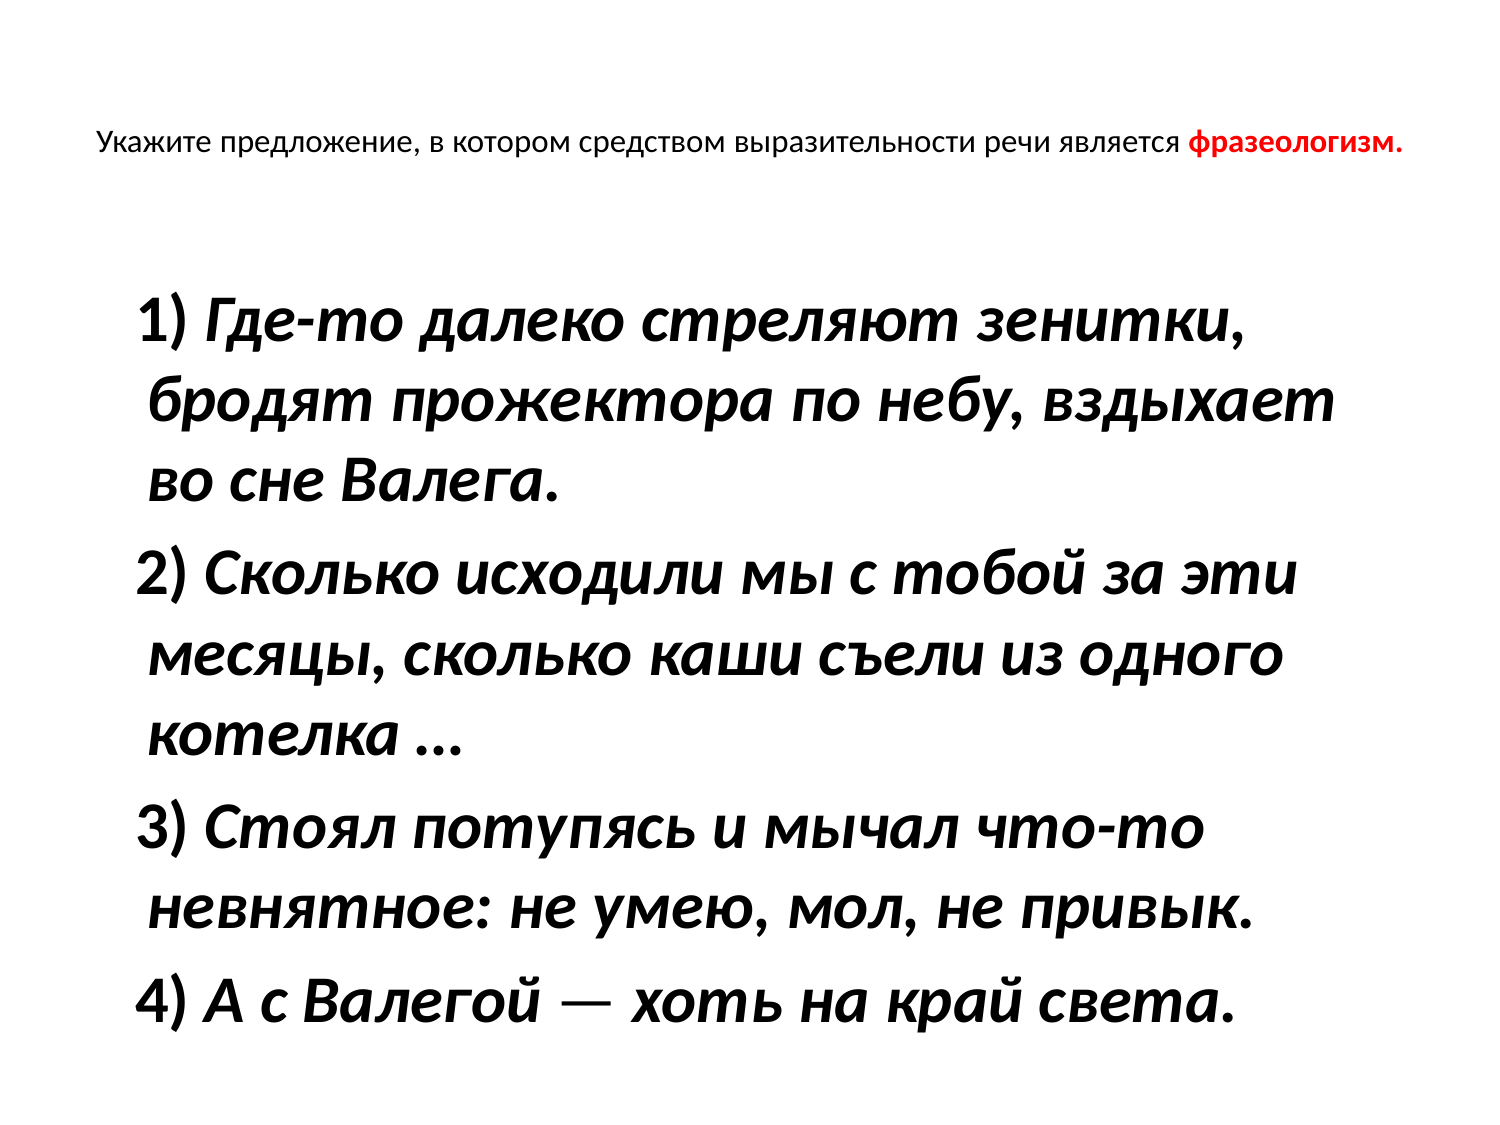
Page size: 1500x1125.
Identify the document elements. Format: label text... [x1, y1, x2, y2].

list 1) Где-то далеко стреляют зенитки, бродят прожектора по небу, вздыхает во сне Валега. 2) Сколько исходили мы с тобой за эти месяцы, сколько каши съели из одного котелка … 3) Стоял потупясь и мычал что-то невнятное: не умею, мол, не привык. 4) А с Валегой — хоть на край света. [75, 267, 1425, 1125]
title Укажите предложение, в котором средством выразительности речи является фразеологизм. [75, 93, 1425, 233]
